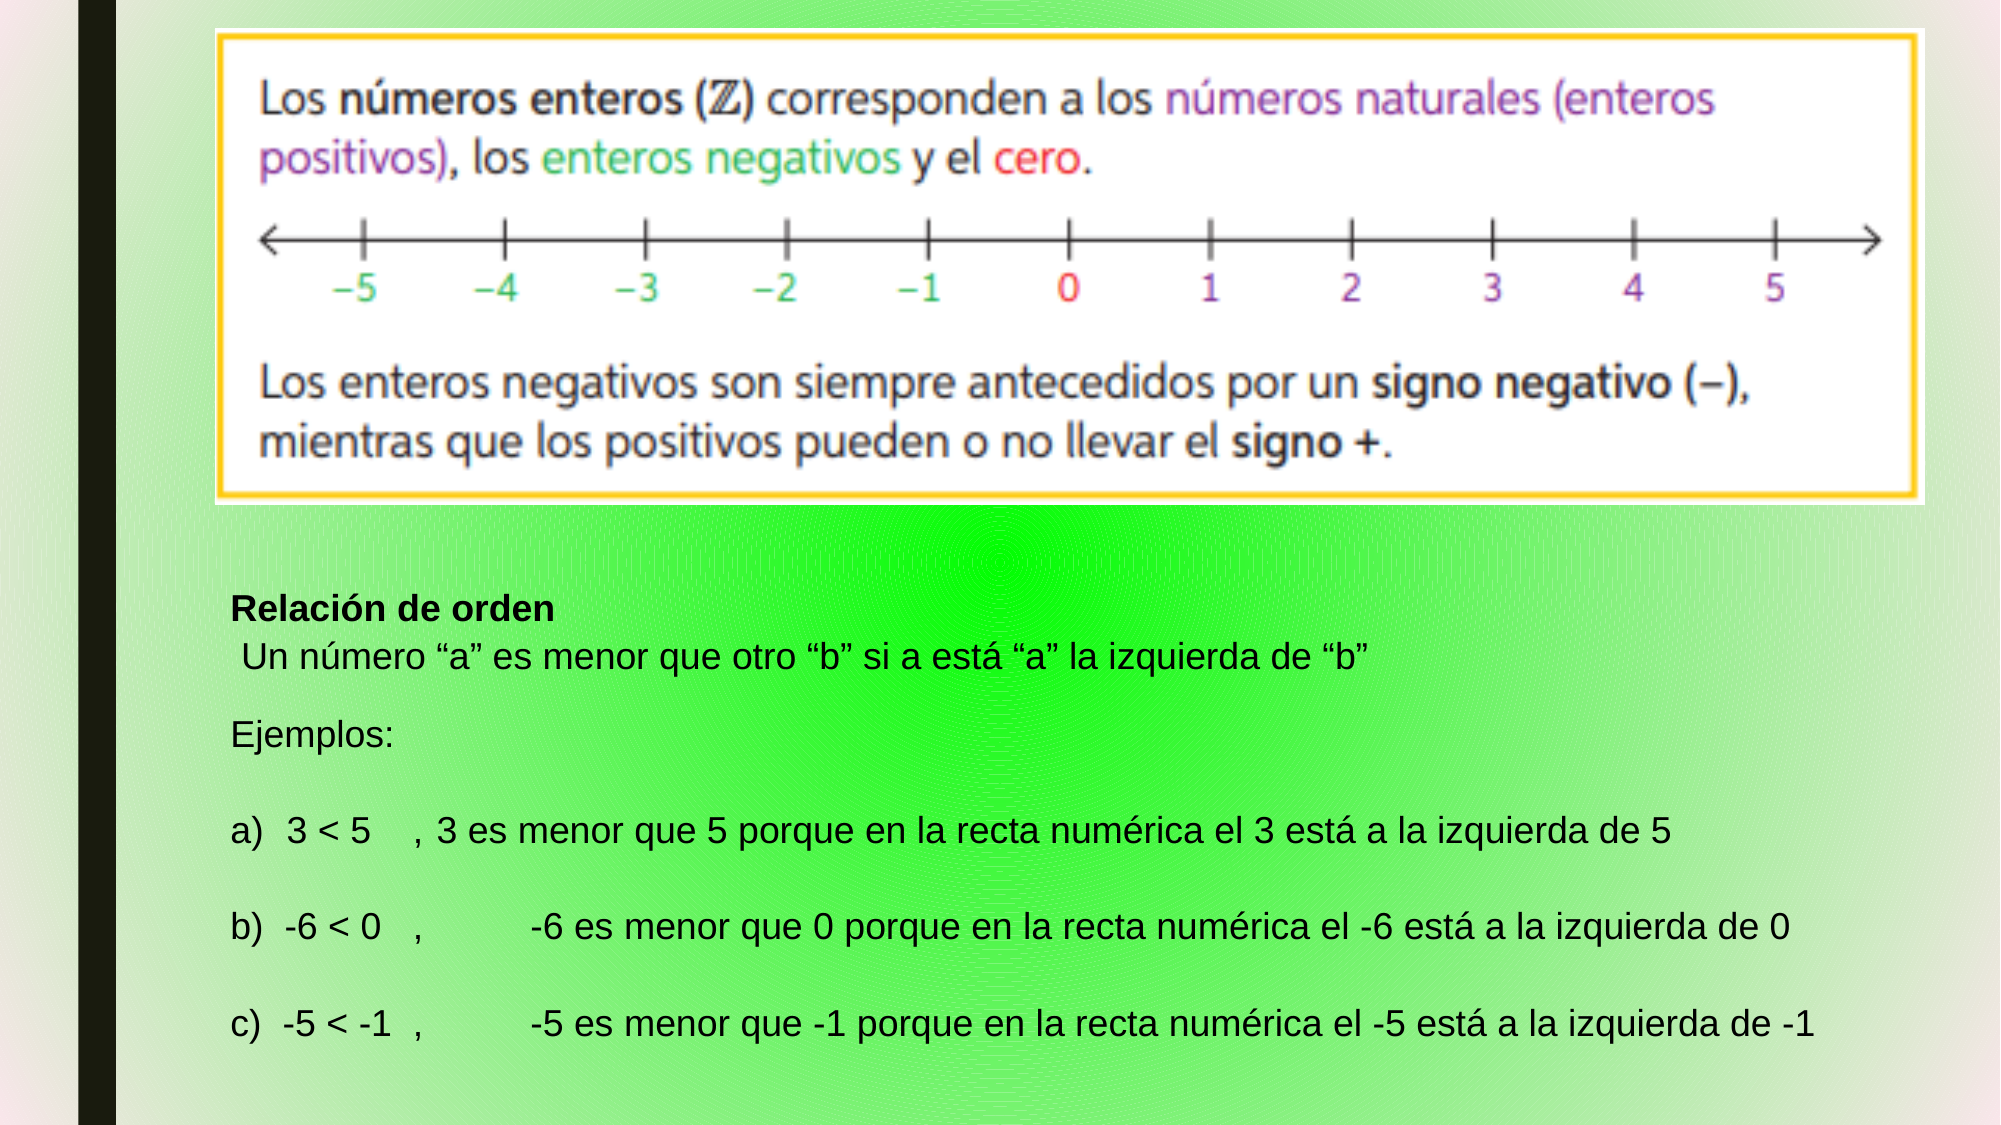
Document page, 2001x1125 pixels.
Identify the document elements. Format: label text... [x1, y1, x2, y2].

picture [215, 28, 1925, 505]
text_box Relación de orden Un número “a” es menor que otro “b” si a está “a” la izquierda de “b” Ejemplos: 3 < 5 , 3 es menor que 5 porque en la recta numérica el 3 está a la izquierda de 5 b) -6 < 0 , -6 es menor que 0 porque en la recta numérica el -6 está a la izquierda de 0 c) -5 < -1 , -5 es menor que -1 porque en la recta numérica el -5 está a la izquierda de -1 [215, 573, 1838, 1052]
